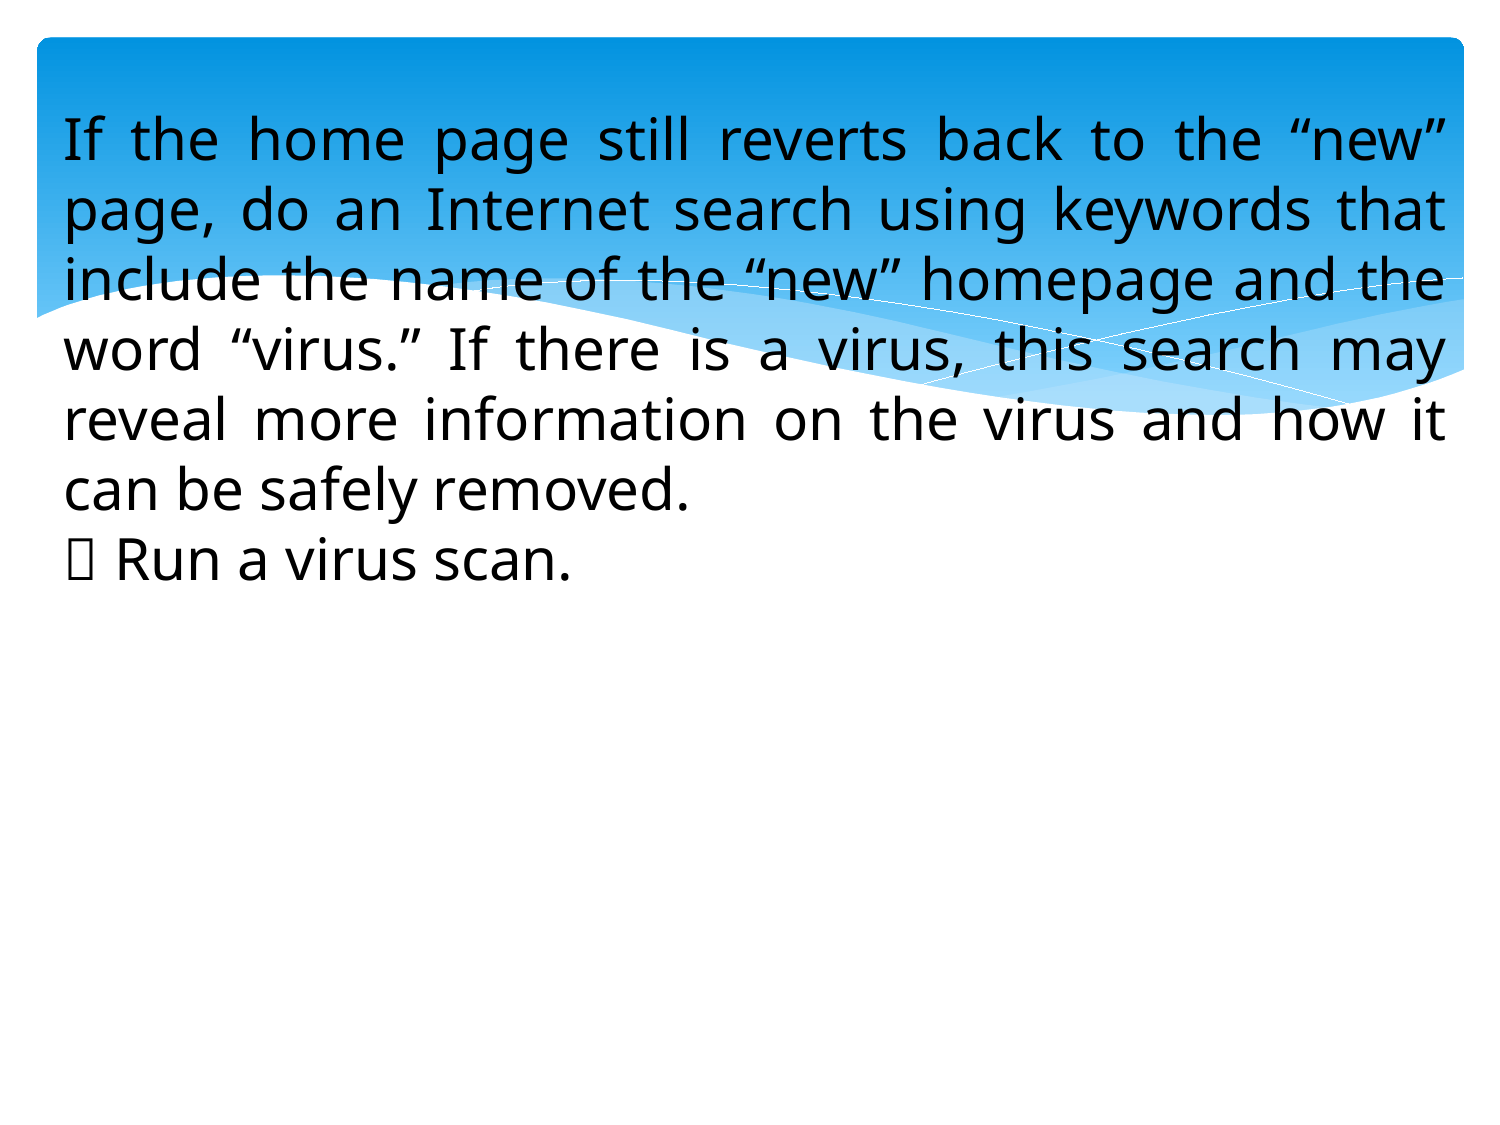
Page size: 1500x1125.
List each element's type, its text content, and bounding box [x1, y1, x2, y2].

text_box If the home page still reverts back to the “new” page, do an Internet search using keywords that include the name of the “new” homepage and the word “virus.” If there is a virus, this search may reveal more information on the virus and how it can be safely removed.  Run a virus scan. [49, 50, 1462, 600]
